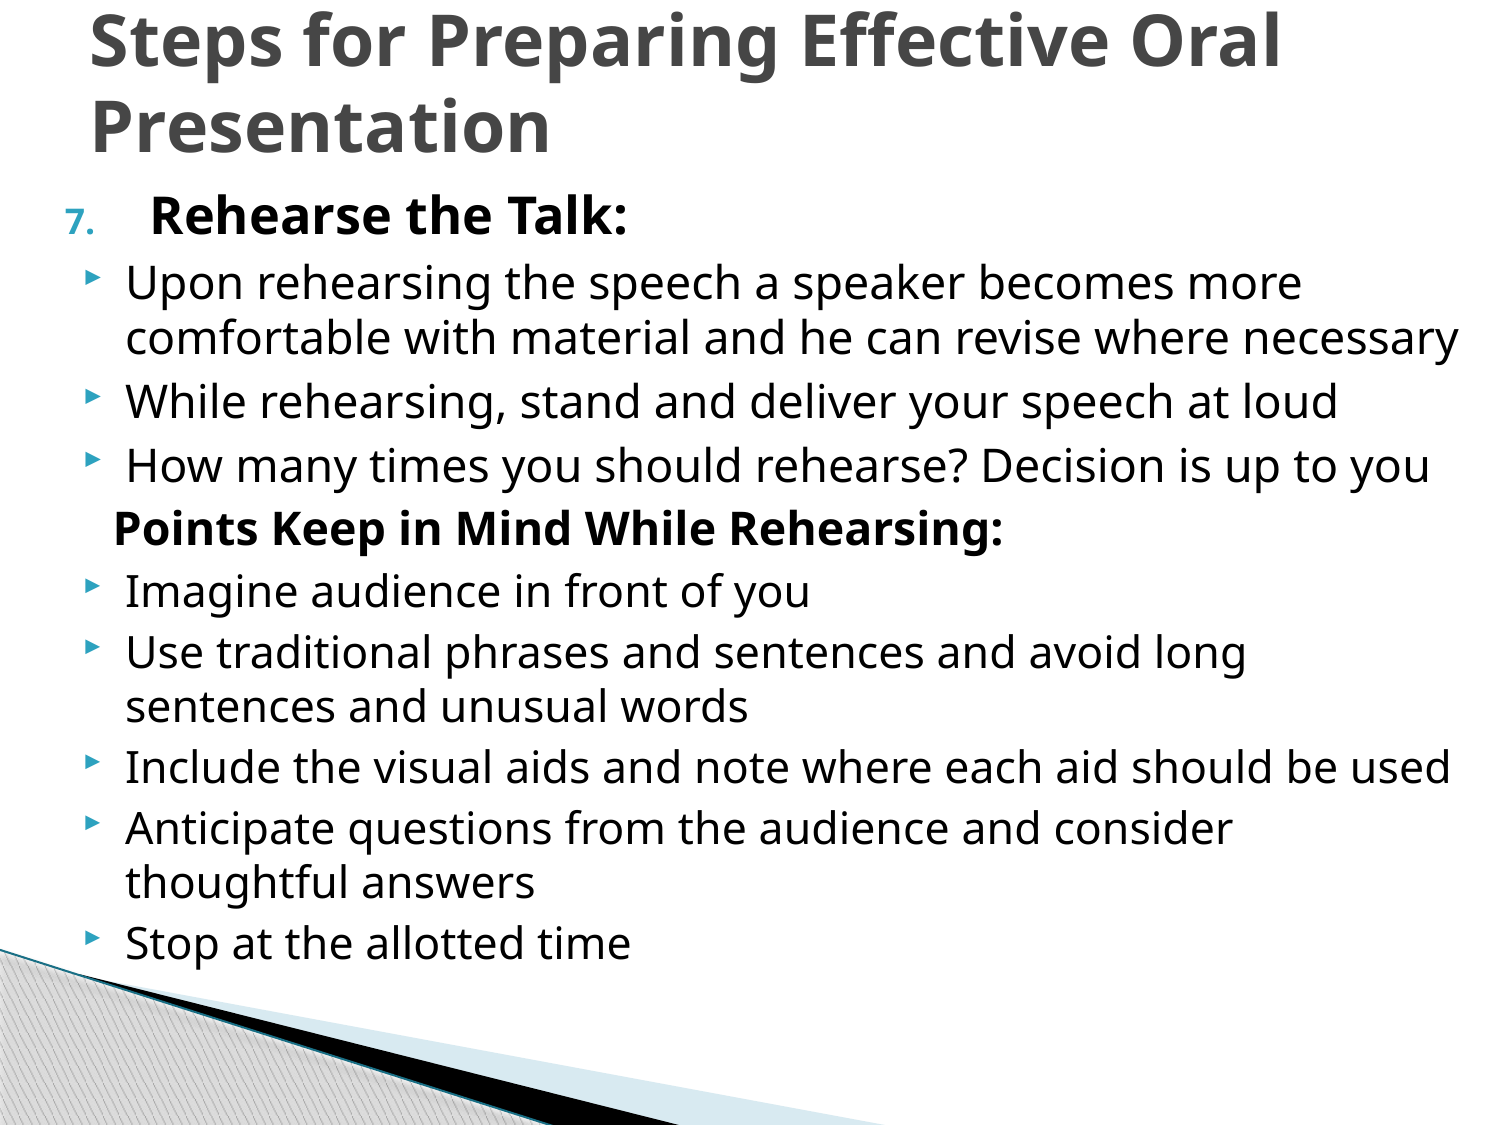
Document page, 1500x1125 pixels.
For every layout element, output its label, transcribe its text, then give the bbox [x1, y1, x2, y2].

title Steps for Preparing Effective Oral Presentation [75, 0, 1425, 175]
list Rehearse the Talk: Upon rehearsing the speech a speaker becomes more comfortable with material and he can revise where necessary While rehearsing, stand and deliver your speech at loud How many times you should rehearse? Decision is up to you Points Keep in Mind While Rehearsing: Imagine audience in front of you Use traditional phrases and sentences and avoid long sentences and unusual words Include the visual aids and note where each aid should be used Anticipate questions from the audience and consider thoughtful answers Stop at the allotted time [50, 174, 1475, 1088]
